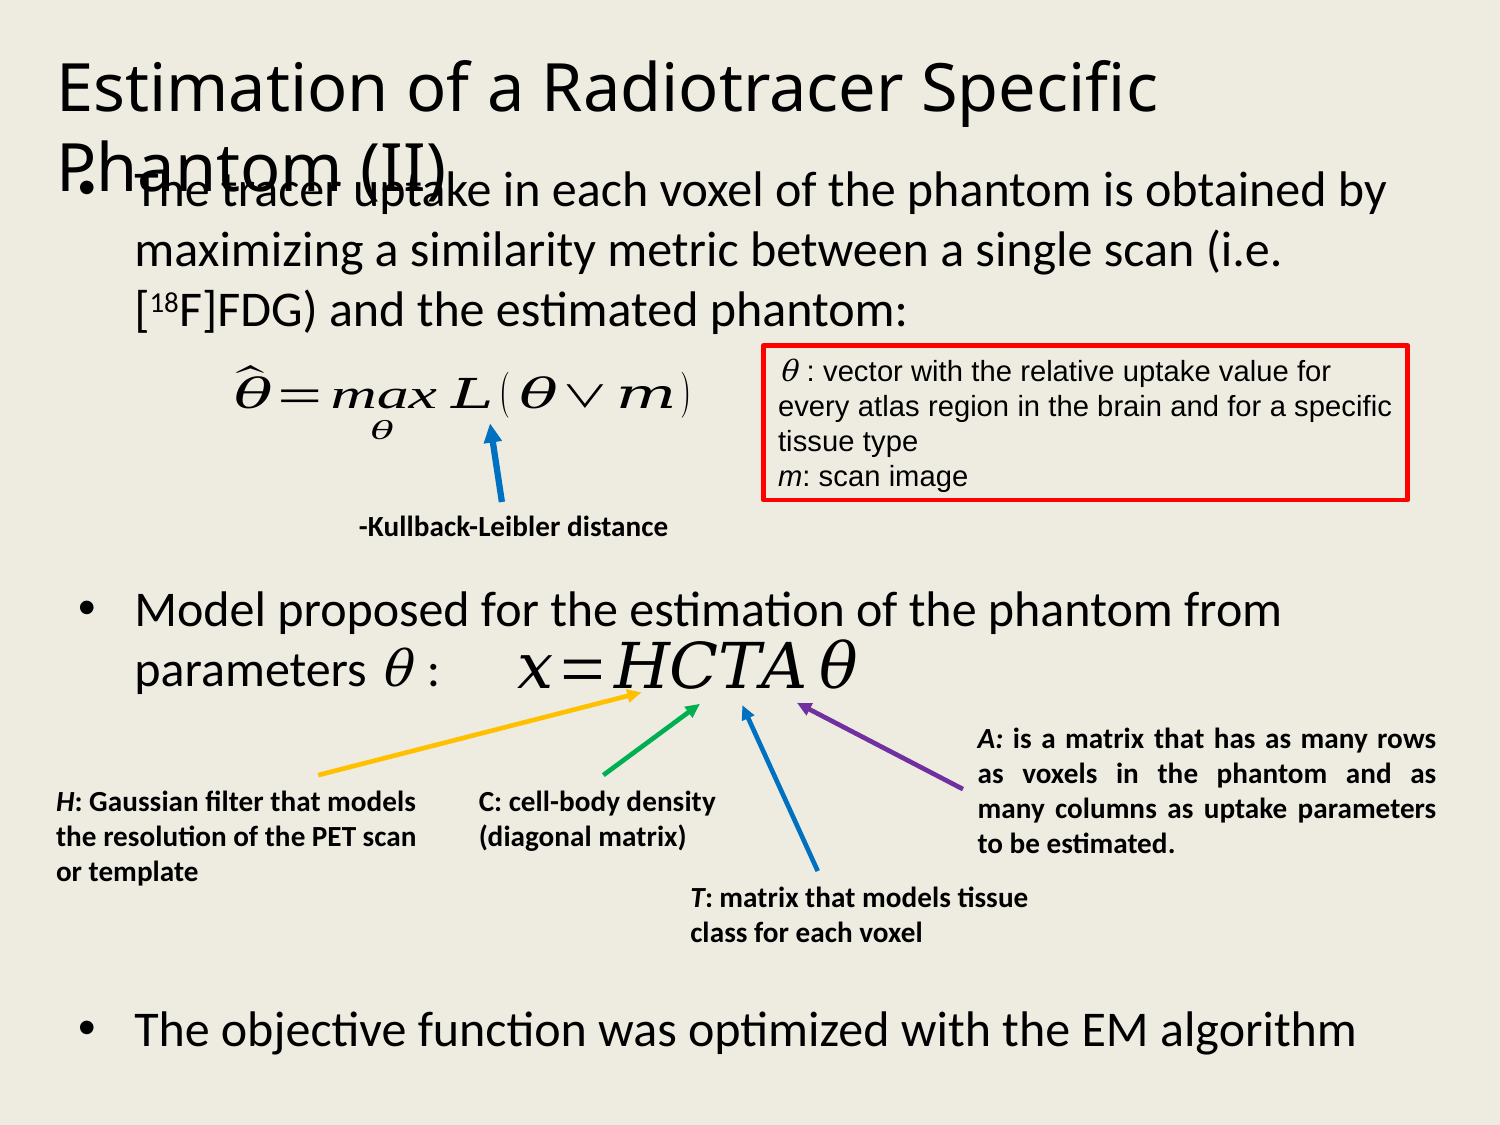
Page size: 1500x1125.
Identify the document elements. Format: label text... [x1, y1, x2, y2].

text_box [742, 705, 819, 872]
text_box T: matrix that models tissue class for each voxel [675, 871, 1059, 956]
text_box The tracer uptake in each voxel of the phantom is obtained by maximizing a similarity metric between a single scan (i.e. [18F]FDG) and the estimated phantom: Model proposed for the estimation of the phantom from parameters θ : The objective function was optimized with the EM algorithm [63, 141, 1414, 1106]
text_box H: Gaussian filter that models the resolution of the PET scan or template [41, 775, 441, 895]
text_box θ : vector with the relative uptake value for every atlas region in the brain and for a specific tissue type m: scan image [763, 345, 1408, 500]
text_box C: cell-body density (diagonal matrix) [463, 775, 736, 860]
text_box A: is a matrix that has as many rows as voxels in the phantom and as many columns as uptake parameters to be estimated. [963, 711, 1452, 867]
text_box -Kullback-Leibler distance [336, 500, 691, 550]
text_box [317, 692, 642, 776]
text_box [646, 703, 700, 776]
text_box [796, 702, 964, 791]
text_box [489, 423, 503, 503]
title Estimation of a Radiotracer Specific Phantom (II) [41, 29, 1436, 125]
